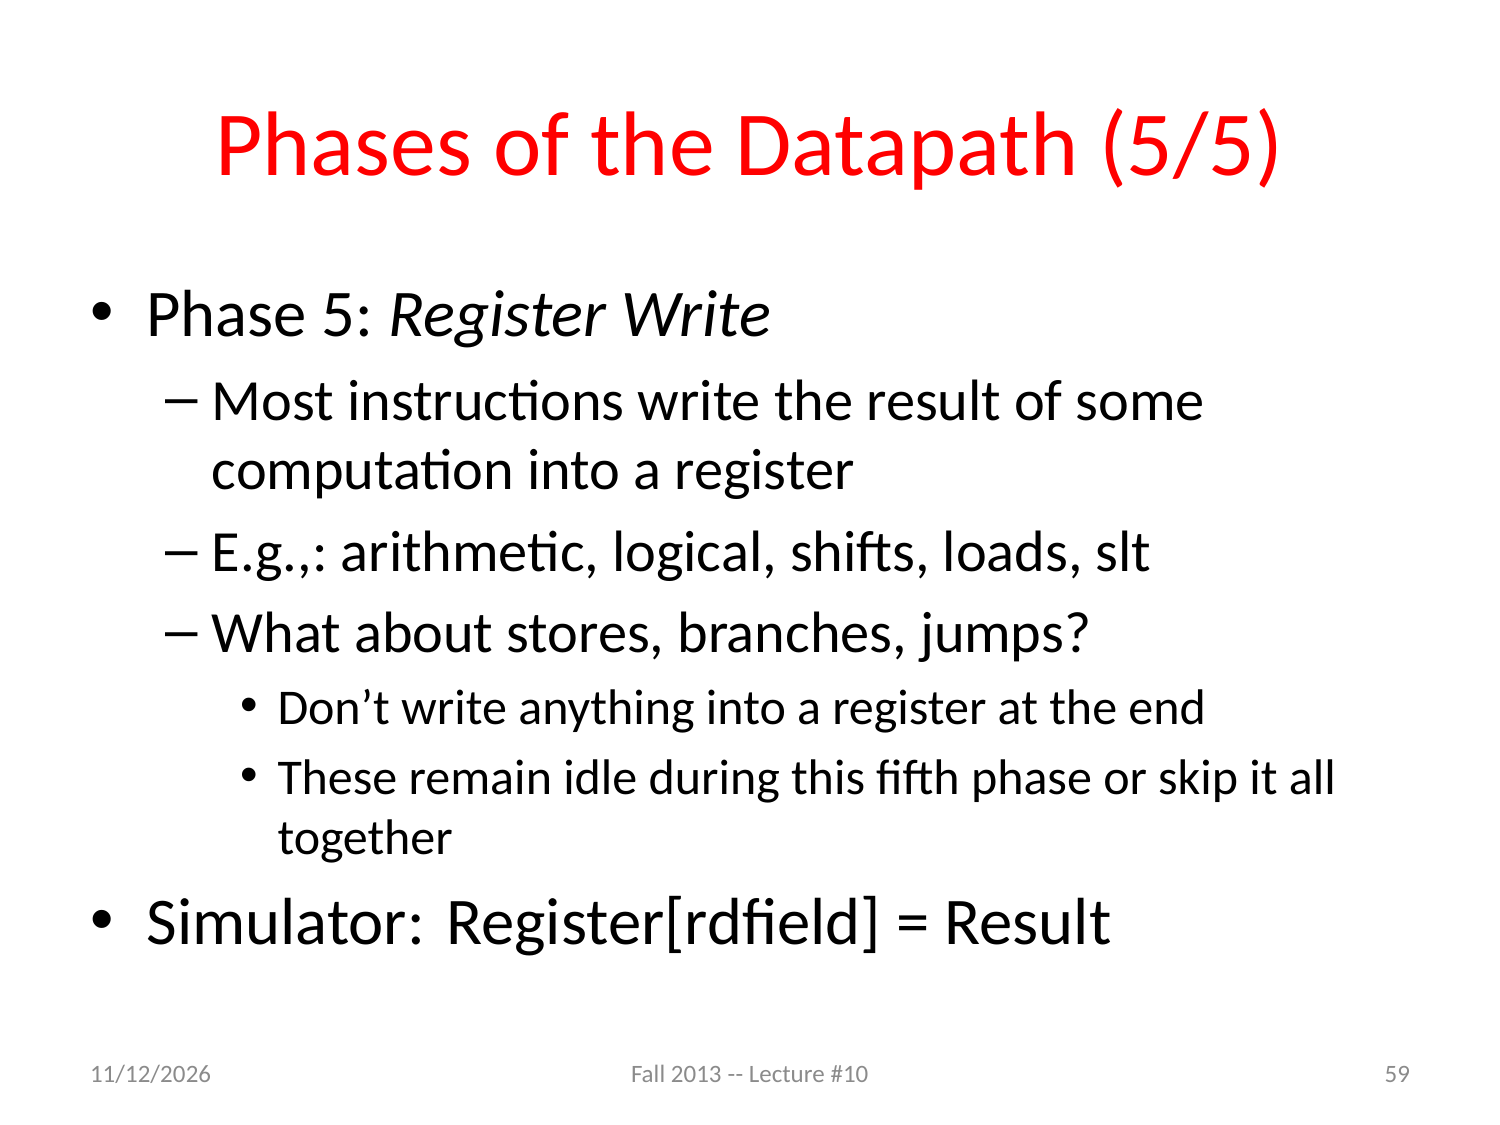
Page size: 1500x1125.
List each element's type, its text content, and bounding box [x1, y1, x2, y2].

footer Fall 2013 -- Lecture #10 [512, 1042, 988, 1103]
list Phase 5: Register Write Most instructions write the result of some computation into a register E.g.,: arithmetic, logical, shifts, loads, slt What about stores, branches, jumps? Don’t write anything into a register at the end These remain idle during this fifth phase or skip it all together Simulator: Register[rdfield] = Result [75, 262, 1425, 1005]
title Phases of the Datapath (5/5) [75, 45, 1425, 233]
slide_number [75, 1042, 425, 1103]
slide_number 59 [1074, 1042, 1425, 1103]
